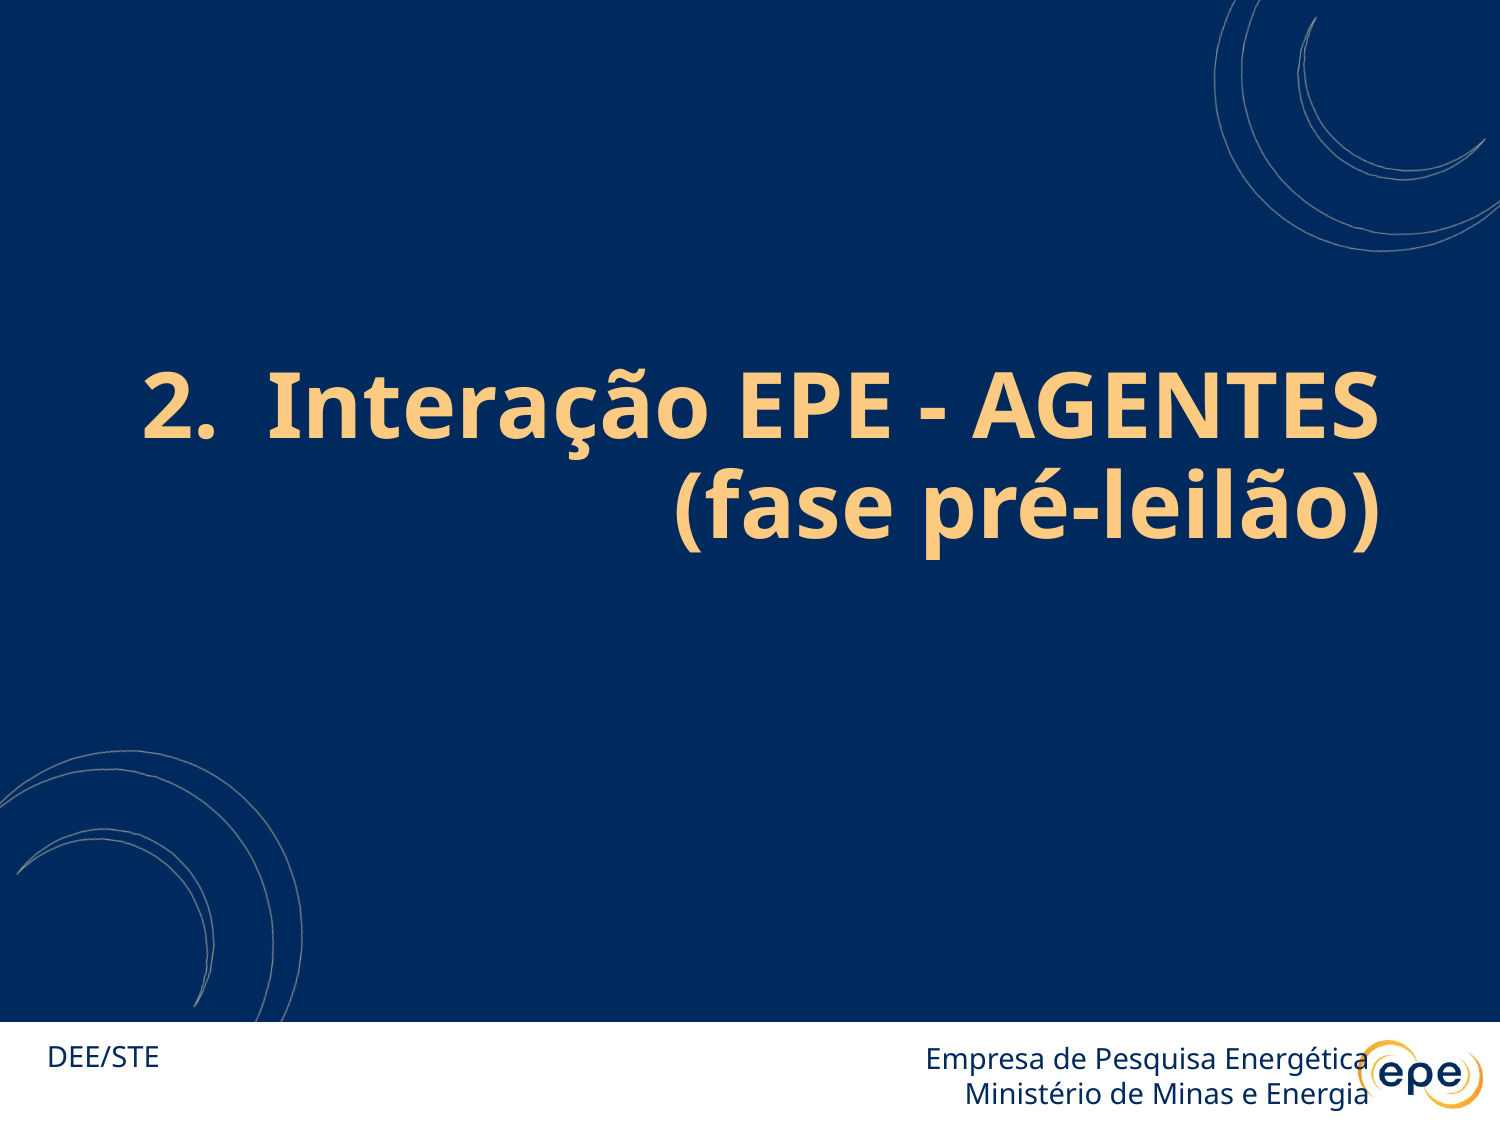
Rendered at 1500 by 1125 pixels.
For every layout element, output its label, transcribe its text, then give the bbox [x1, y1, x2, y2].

picture [1353, 1035, 1487, 1113]
title 2. Interação EPE - AGENTES (fase pré-leilão) [37, 258, 1398, 660]
